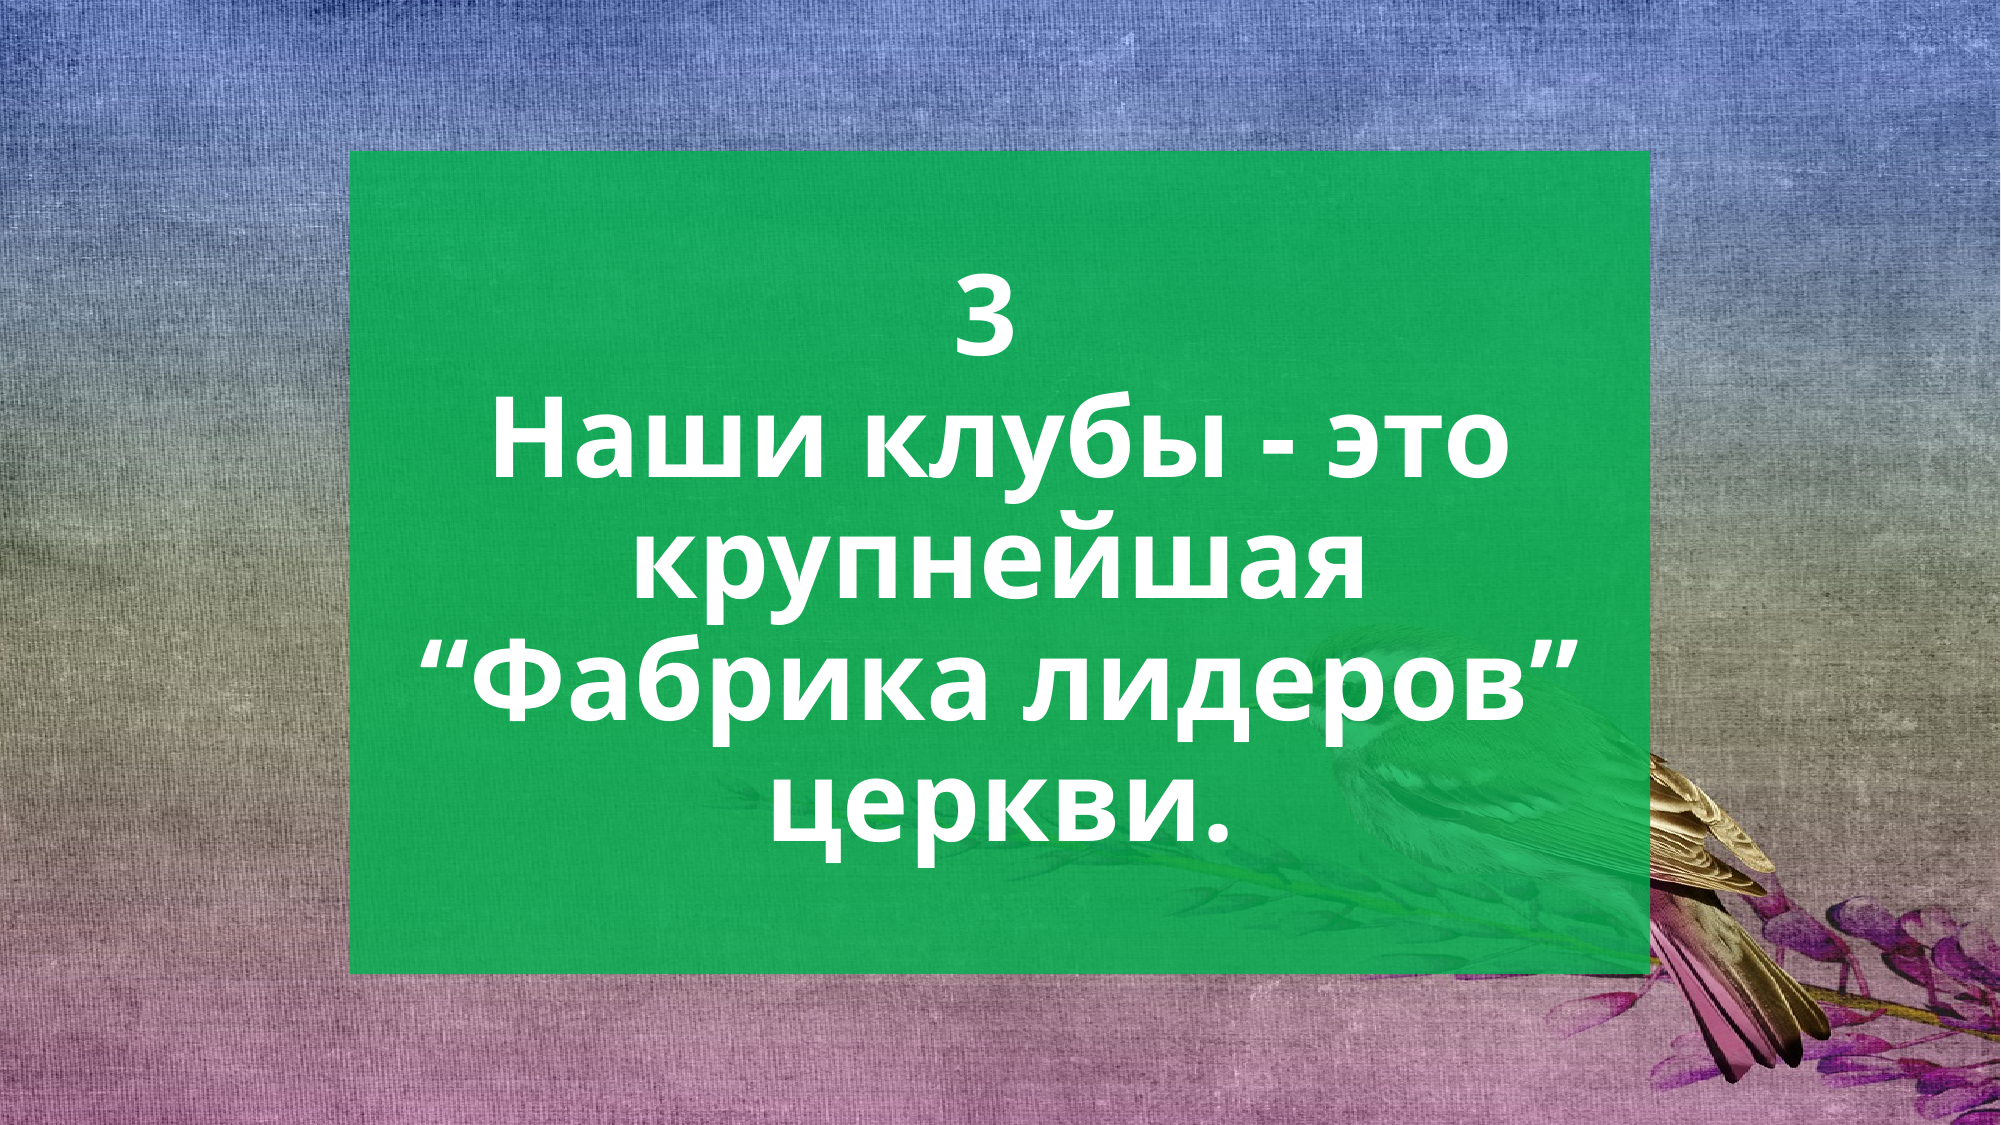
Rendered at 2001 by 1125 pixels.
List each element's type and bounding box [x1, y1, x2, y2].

text_box [349, 150, 1651, 975]
picture [0, 0, 2000, 1125]
